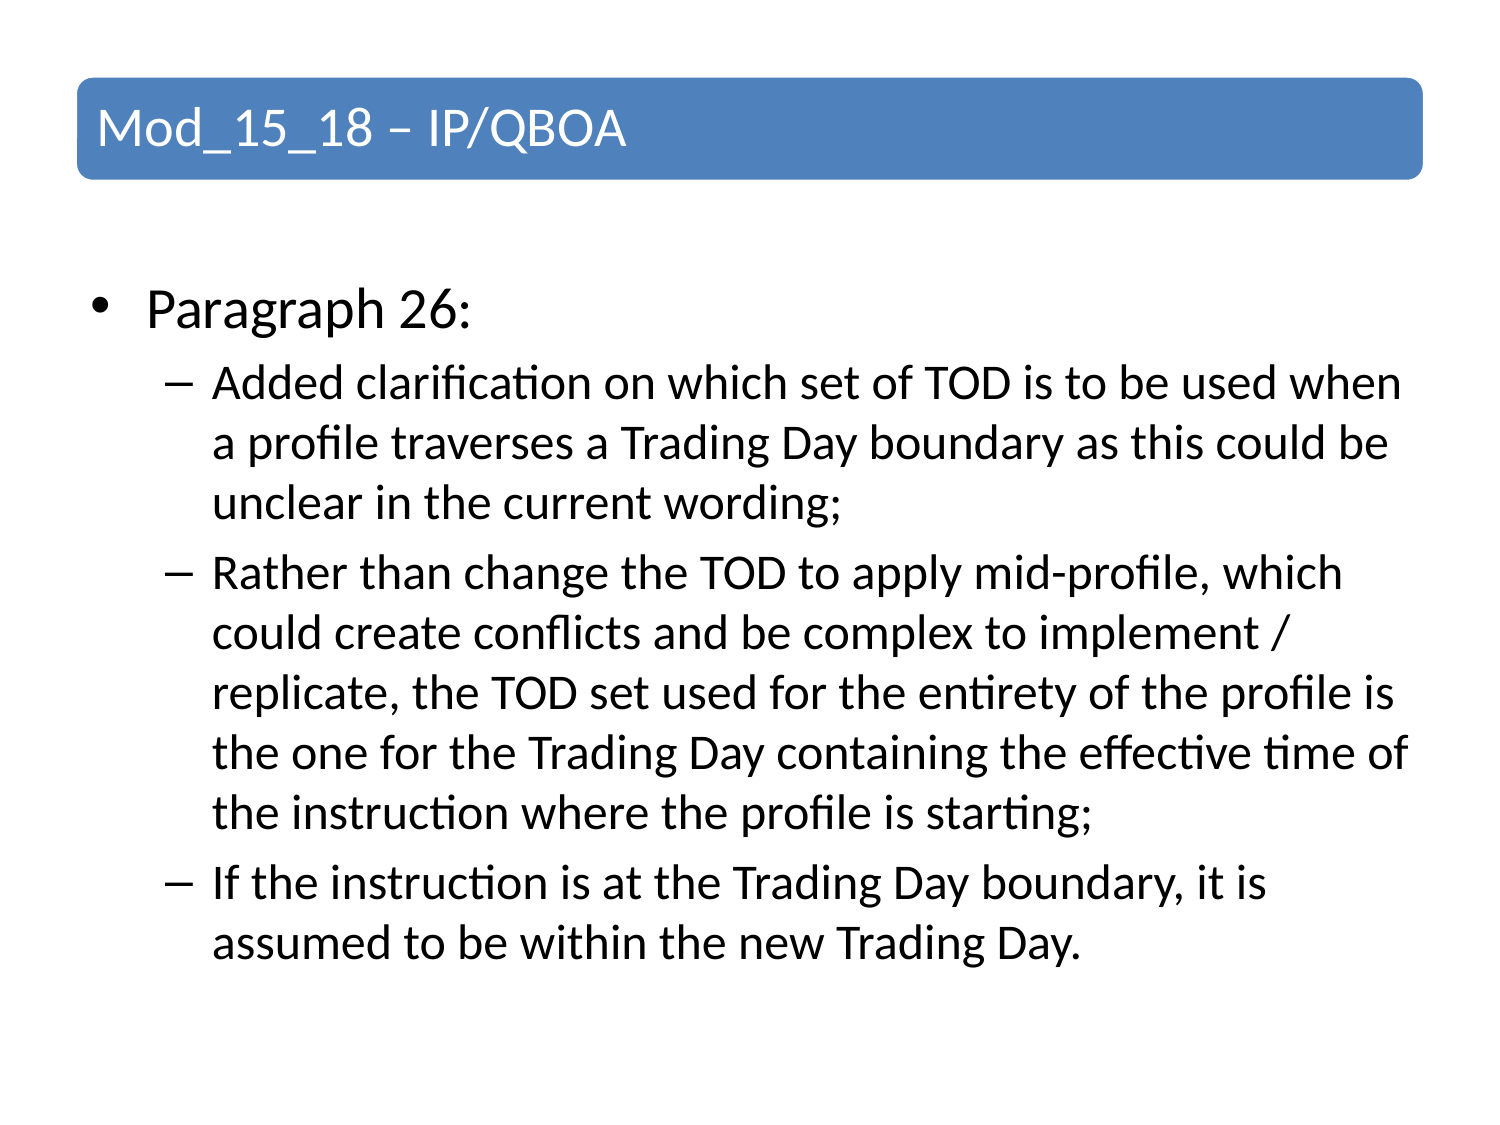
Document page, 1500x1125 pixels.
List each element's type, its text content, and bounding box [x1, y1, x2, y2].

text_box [74, 75, 1426, 183]
list Paragraph 26: Added clarification on which set of TOD is to be used when a profile traverses a Trading Day boundary as this could be unclear in the current wording; Rather than change the TOD to apply mid-profile, which could create conflicts and be complex to implement / replicate, the TOD set used for the entirety of the profile is the one for the Trading Day containing the effective time of the instruction where the profile is starting; If the instruction is at the Trading Day boundary, it is assumed to be within the new Trading Day. [75, 262, 1425, 1005]
